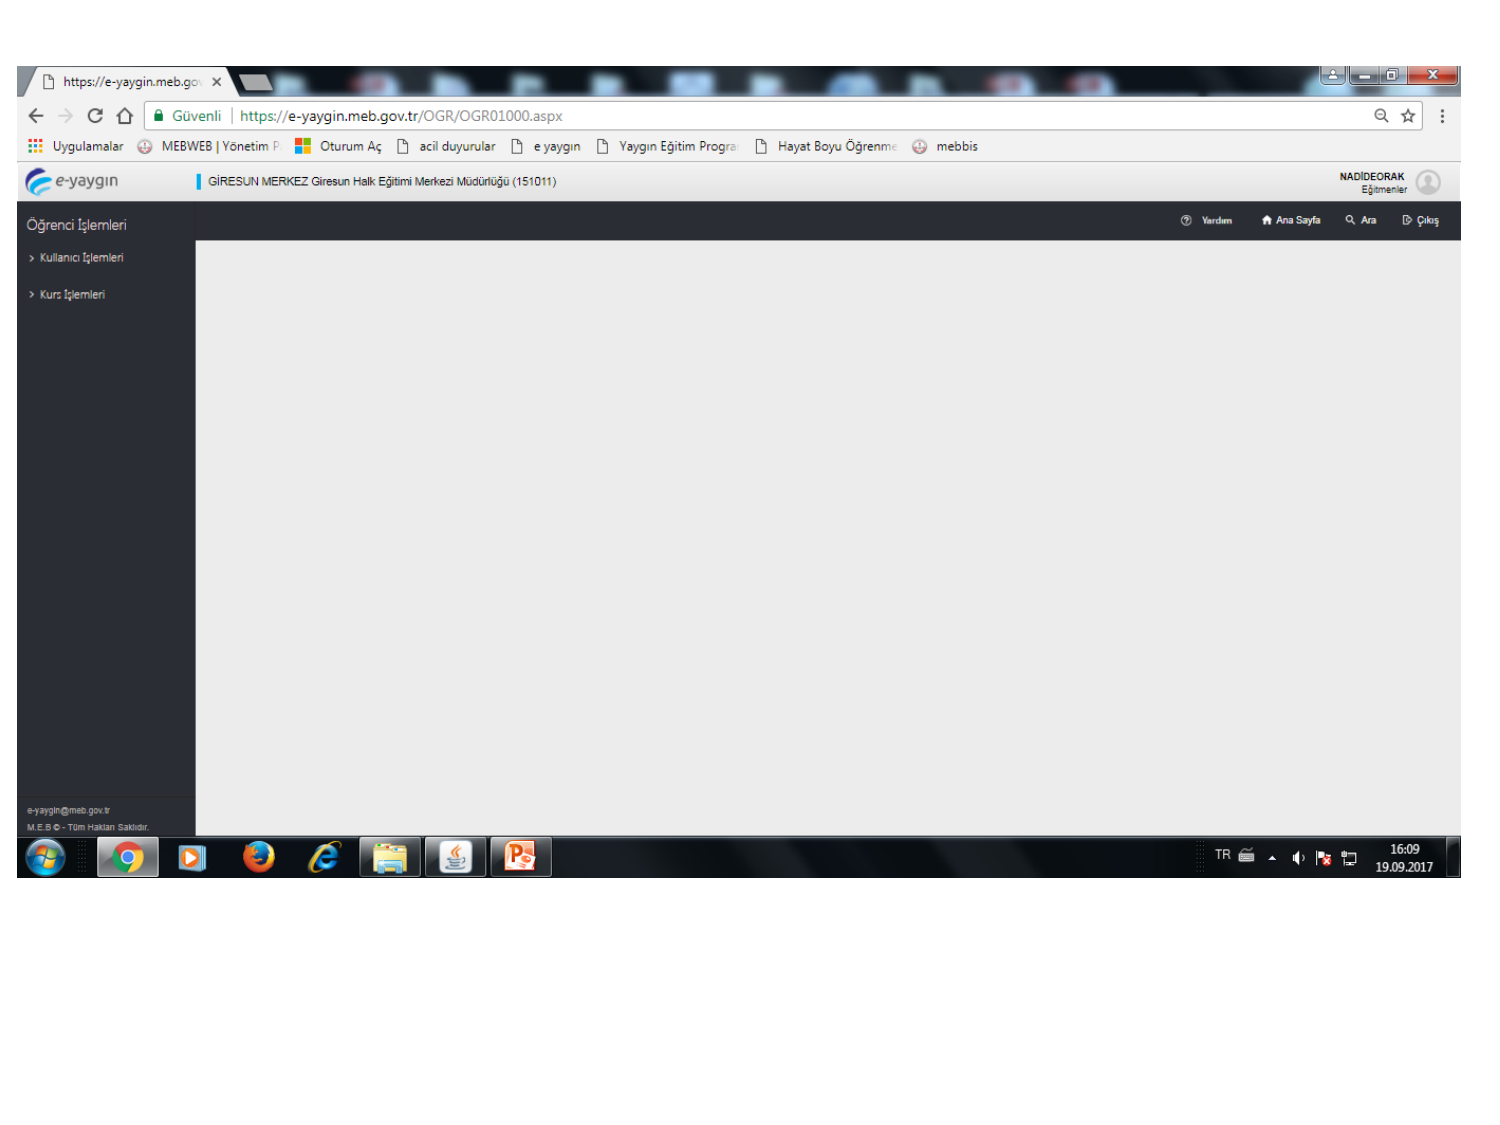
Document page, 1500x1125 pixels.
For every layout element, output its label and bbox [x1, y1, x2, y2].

picture [17, 66, 1462, 879]
